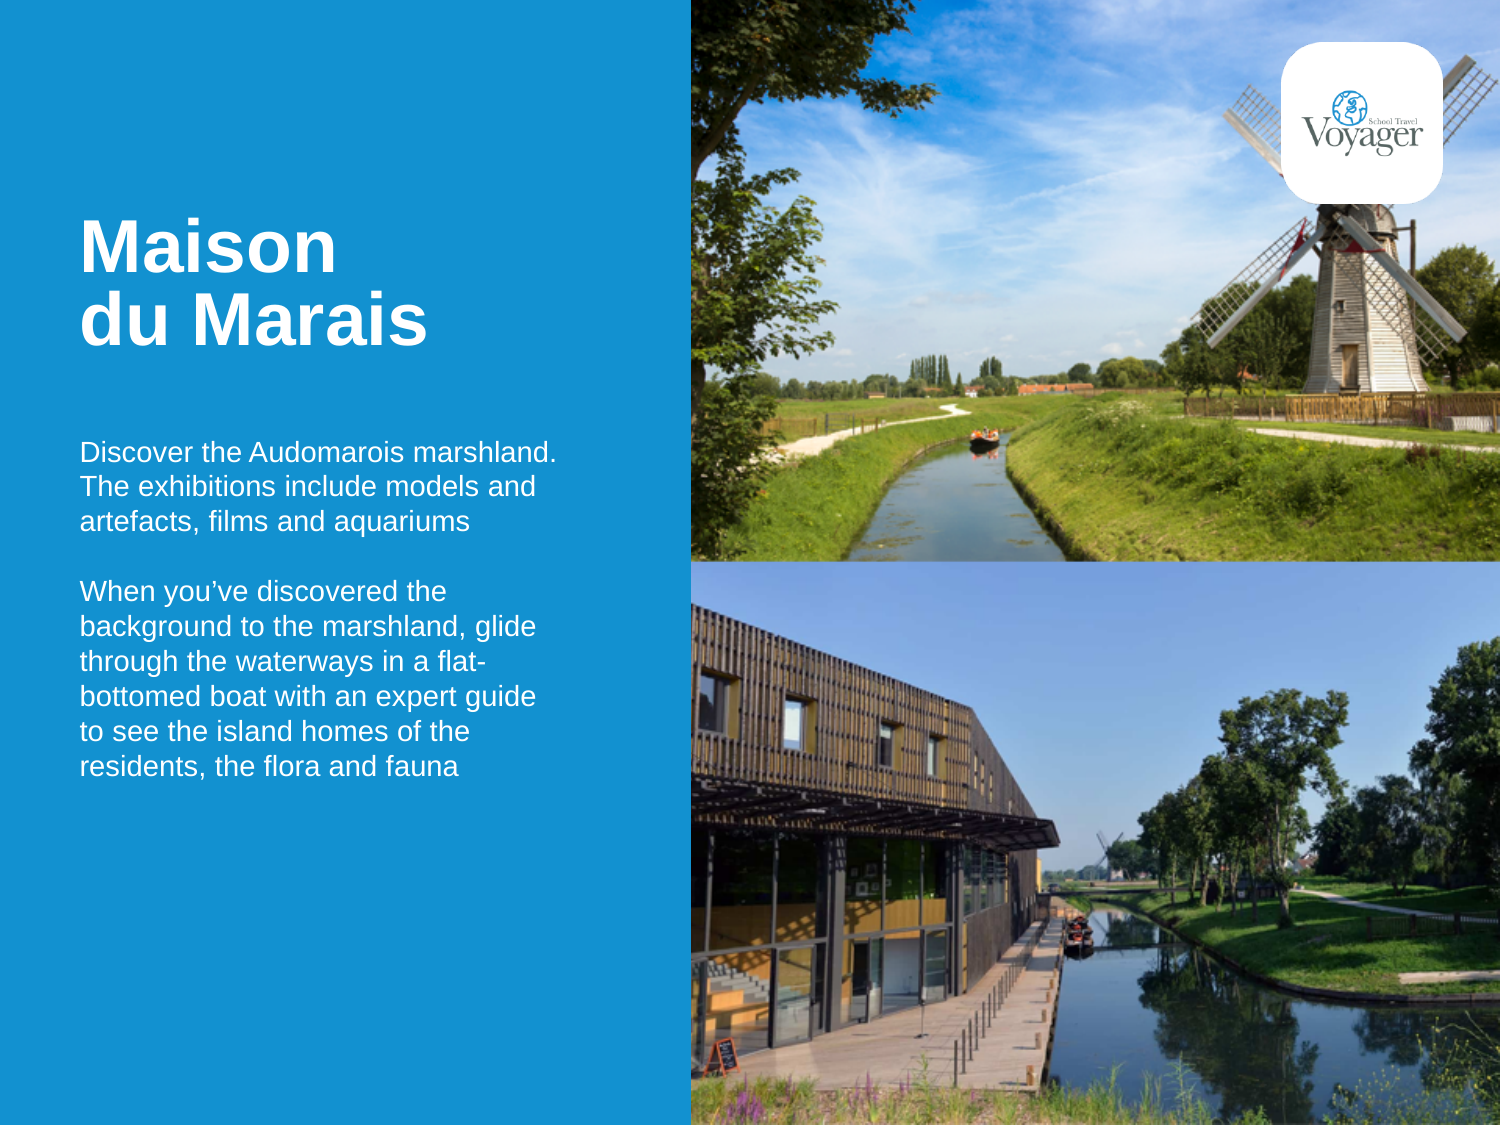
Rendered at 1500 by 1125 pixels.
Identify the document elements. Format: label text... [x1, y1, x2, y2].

text_box Maison du Marais [64, 208, 650, 367]
text_box [0, 0, 653, 1125]
picture [655, 0, 1500, 1125]
text_box Discover the Audomarois marshland. The exhibitions include models and artefacts, films and aquariums When you’ve discovered the background to the marshland, glide through the waterways in a flat-bottomed boat with an expert guide to see the island homes of the residents, the flora and fauna [64, 425, 585, 790]
